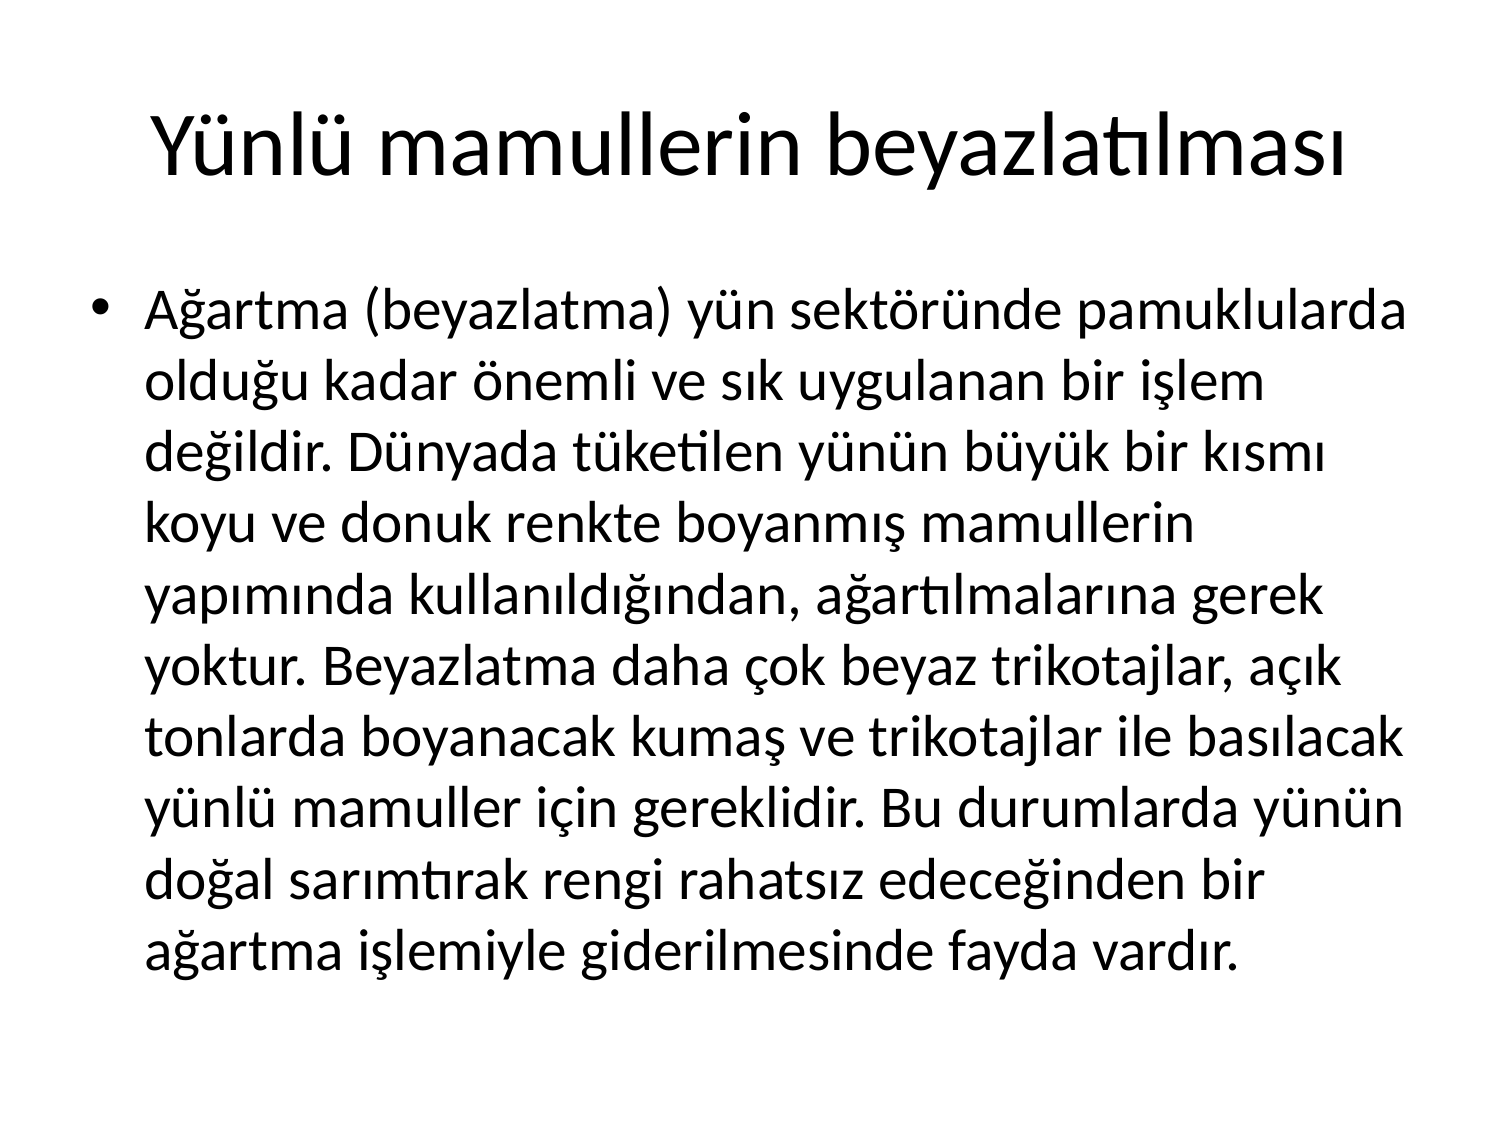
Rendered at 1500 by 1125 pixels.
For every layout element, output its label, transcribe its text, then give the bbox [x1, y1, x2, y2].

title Yünlü mamullerin beyazlatılması [75, 45, 1425, 233]
list Ağartma (beyazlatma) yün sektöründe pamuklularda olduğu kadar önemli ve sık uygulanan bir işlem değildir. Dünyada tüketilen yünün büyük bir kısmı koyu ve donuk renkte boyanmış mamullerin yapımında kullanıldığından, ağartılmalarına gerek yoktur. Beyazlatma daha çok beyaz trikotajlar, açık tonlarda boyanacak kumaş ve trikotajlar ile basılacak yünlü mamuller için gereklidir. Bu durumlarda yünün doğal sarımtırak rengi rahatsız edeceğinden bir ağartma işlemiyle giderilmesinde fayda vardır. [75, 262, 1425, 1005]
